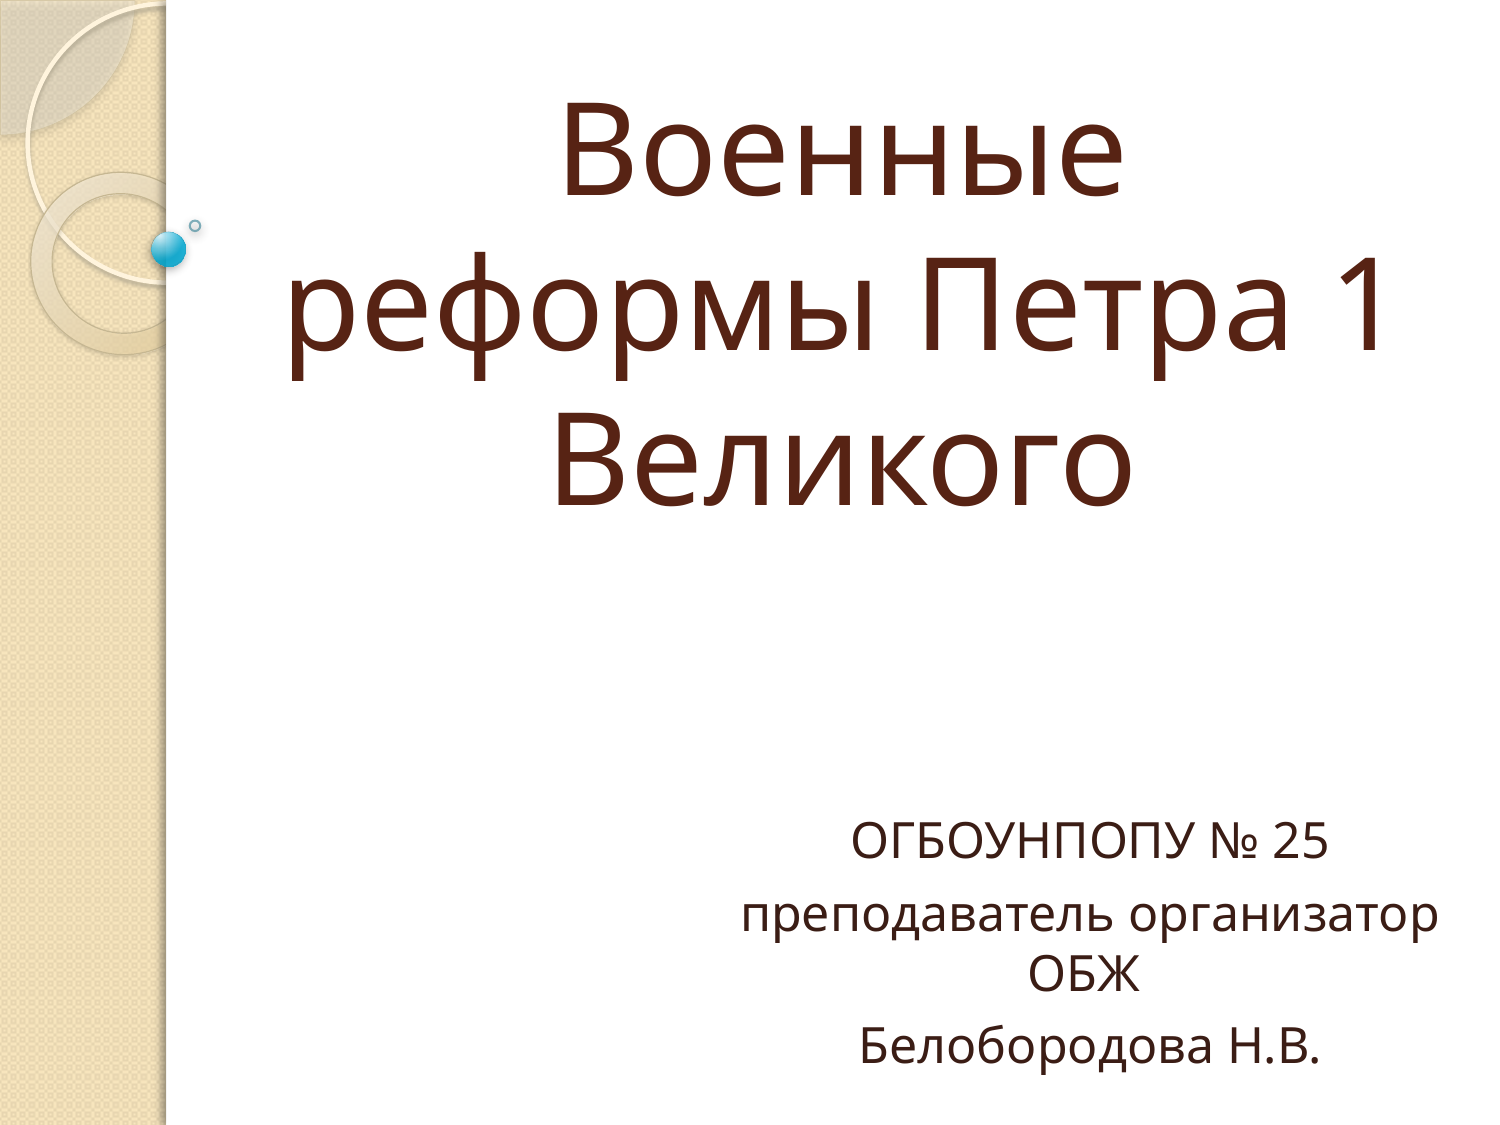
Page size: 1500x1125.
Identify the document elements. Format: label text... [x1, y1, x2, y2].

subtitle ОГБОУНПОПУ № 25 преподаватель организатор ОБЖ Белобородова Н.В. [703, 808, 1473, 1097]
title Военные реформы Петра 1 Великого [234, 59, 1450, 539]
